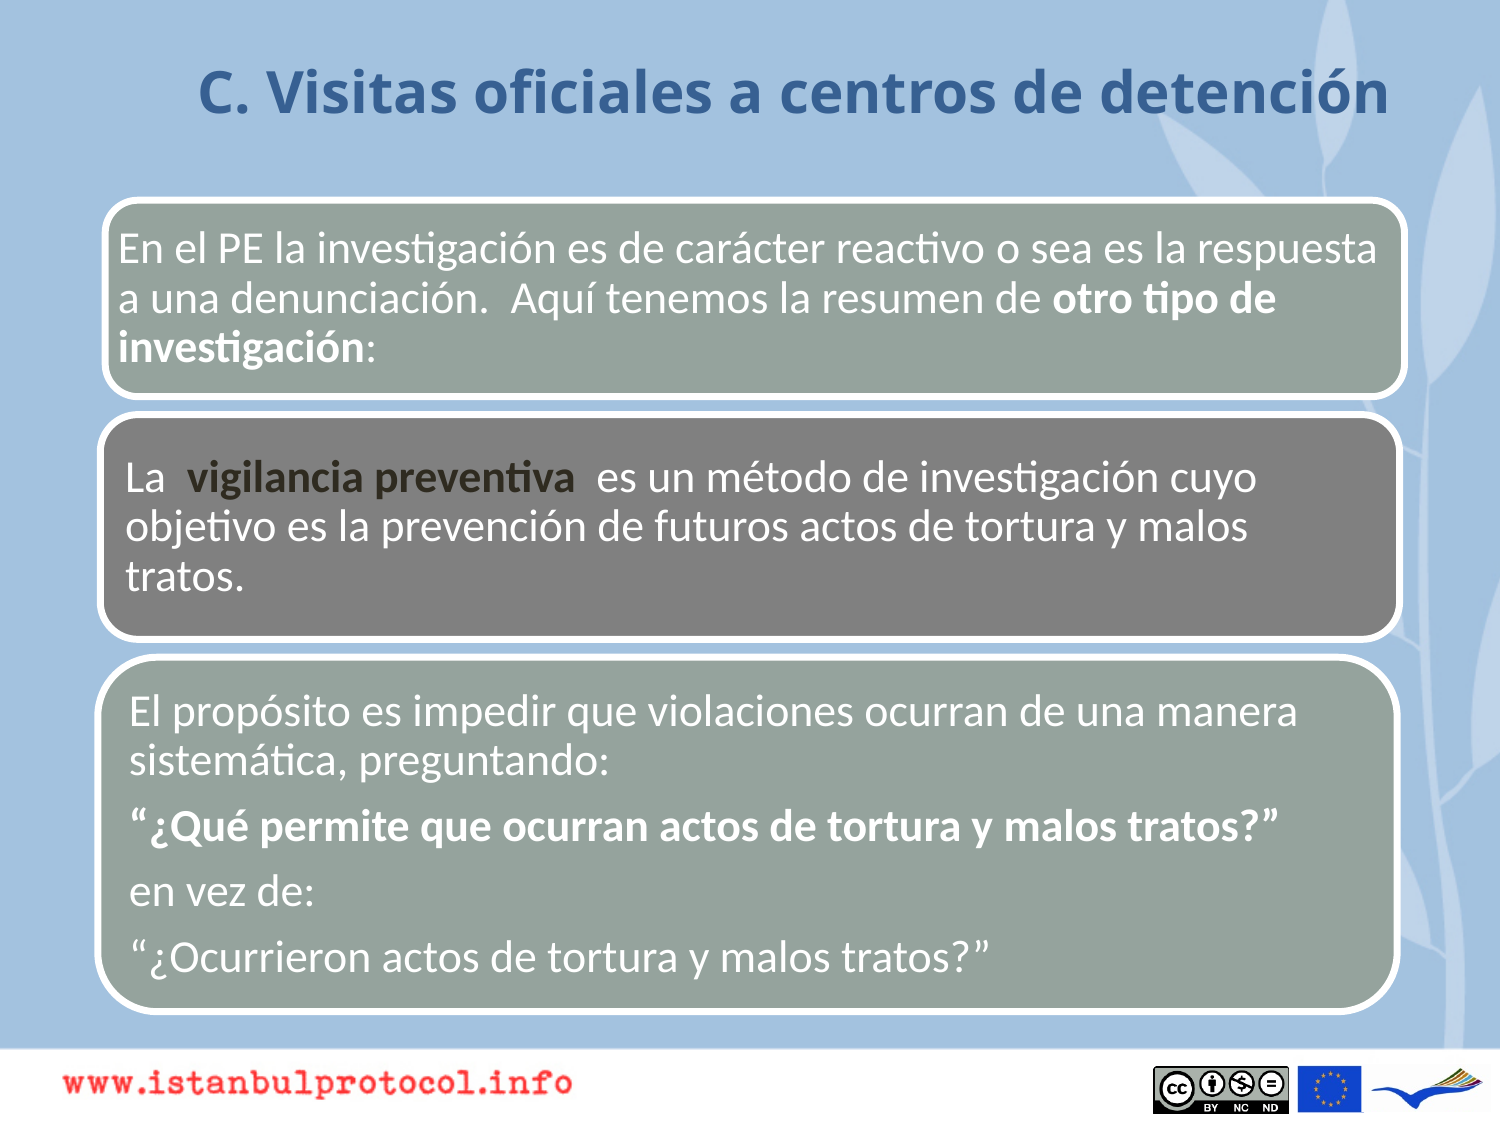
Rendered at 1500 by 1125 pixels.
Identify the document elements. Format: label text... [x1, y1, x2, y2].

text_box En el PE la investigación es de carácter reactivo o sea es la respuesta a una denunciación. Aquí tenemos la resumen de otro tipo de investigación: [101, 196, 1408, 401]
picture [0, 0, 1500, 1125]
title C. Visitas oficiales a centros de detención [88, 0, 1500, 192]
text_box El propósito es impedir que violaciones ocurran de una manera sistemática, preguntando: “¿Qué permite que ocurran actos de tortura y malos tratos?” en vez de: “¿Ocurrieron actos de tortura y malos tratos?” [94, 653, 1401, 1016]
text_box La vigilancia preventiva es un método de investigación cuyo objetivo es la prevención de futuros actos de tortura y malos tratos. [96, 411, 1404, 643]
